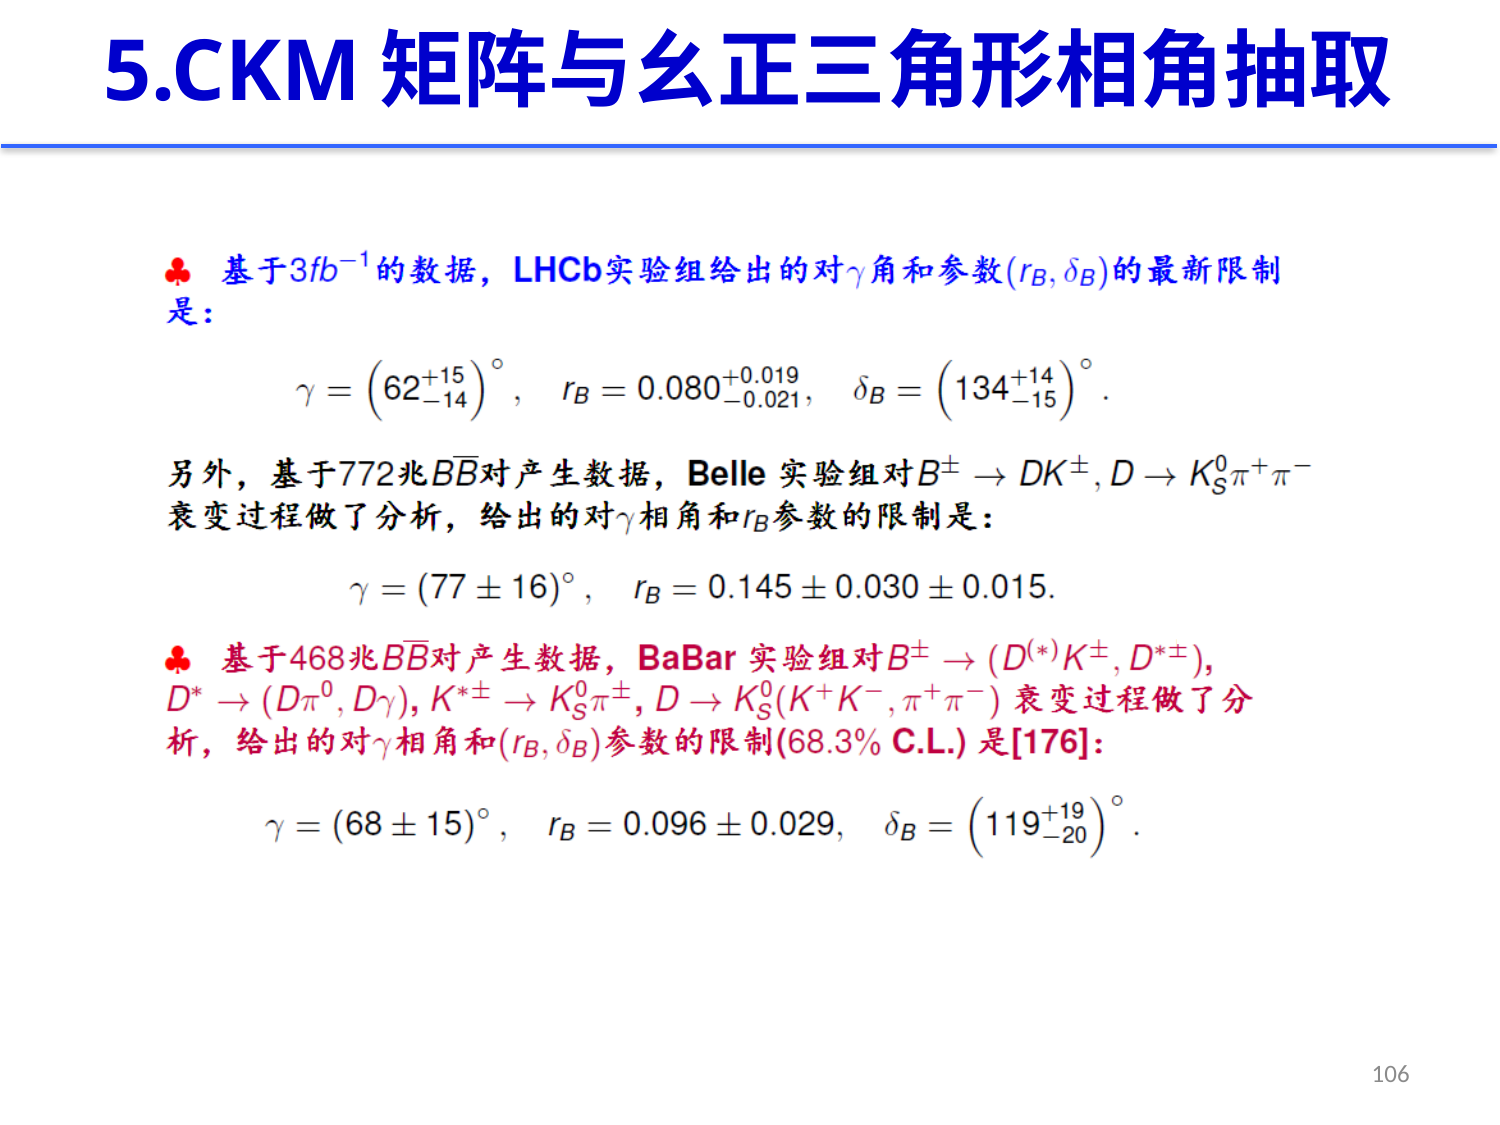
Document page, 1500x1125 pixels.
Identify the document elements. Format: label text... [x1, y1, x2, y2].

slide_number 106 [1074, 1042, 1425, 1103]
picture [123, 209, 1372, 902]
title 5.CKM矩阵与幺正三角形相角抽取 [1, 8, 1496, 126]
